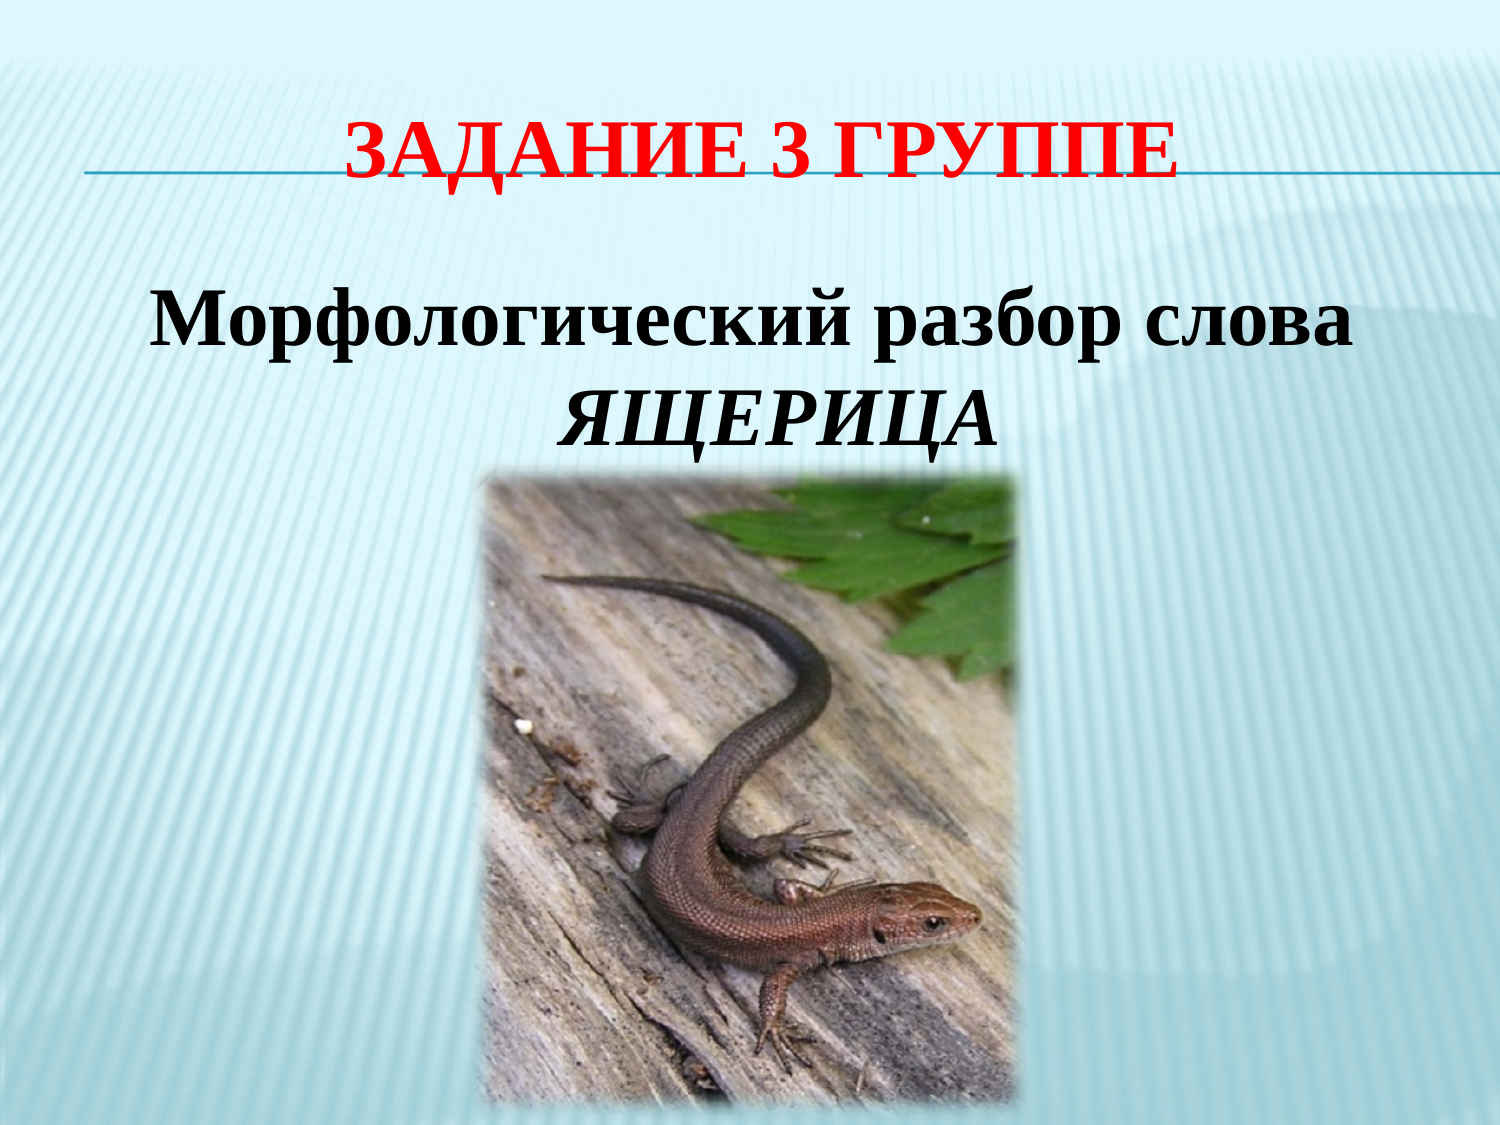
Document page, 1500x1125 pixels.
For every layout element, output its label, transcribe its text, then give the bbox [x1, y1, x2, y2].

list Морфологический разбор слова ЯЩЕРИЦА [50, 254, 1475, 998]
picture [466, 458, 1034, 1121]
title Задание 3 группе [50, 75, 1475, 213]
